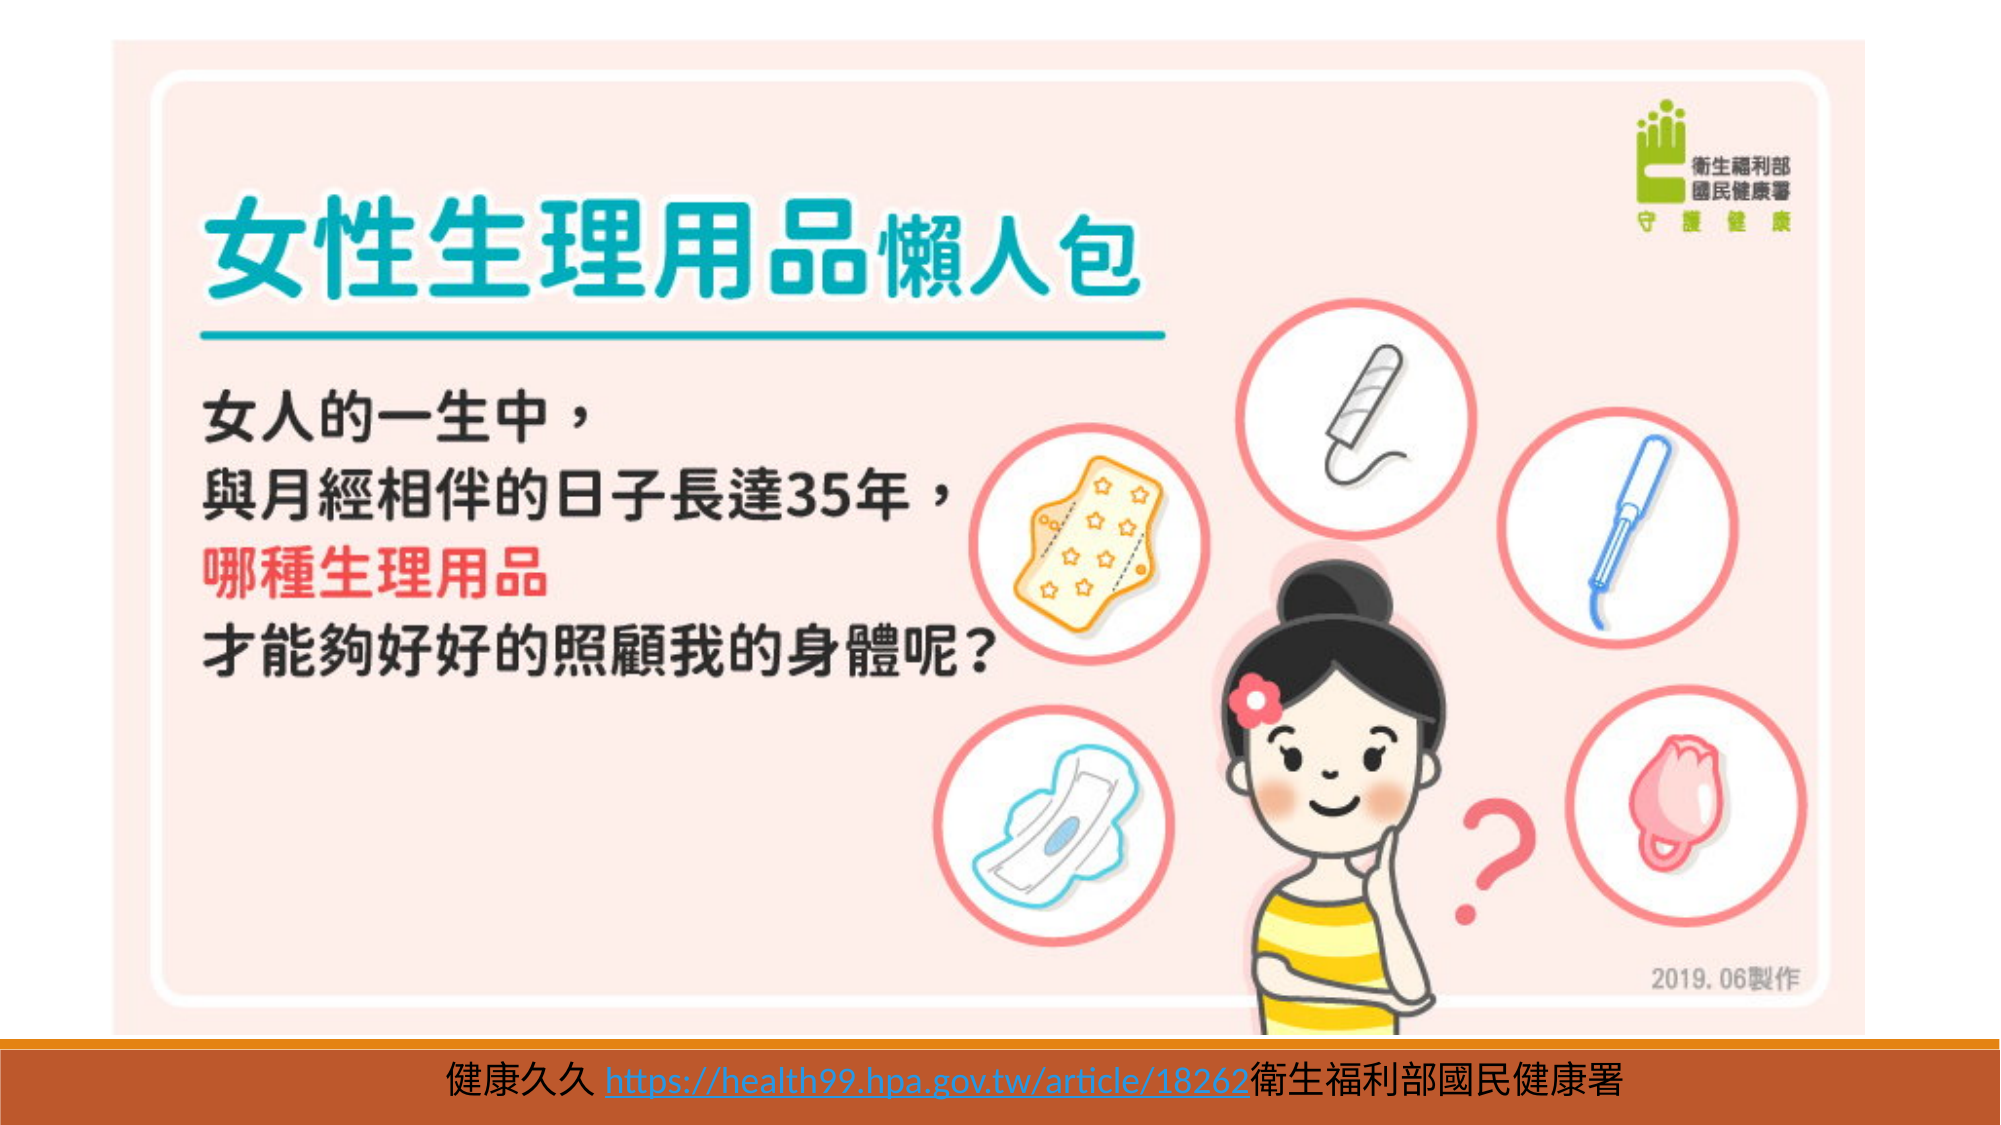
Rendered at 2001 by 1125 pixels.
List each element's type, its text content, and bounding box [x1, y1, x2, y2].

text_box 健康久久https://health99.hpa.gov.tw/article/18262衛生福利部國民健康署 [430, 1048, 1679, 1109]
picture [109, 38, 1866, 1035]
